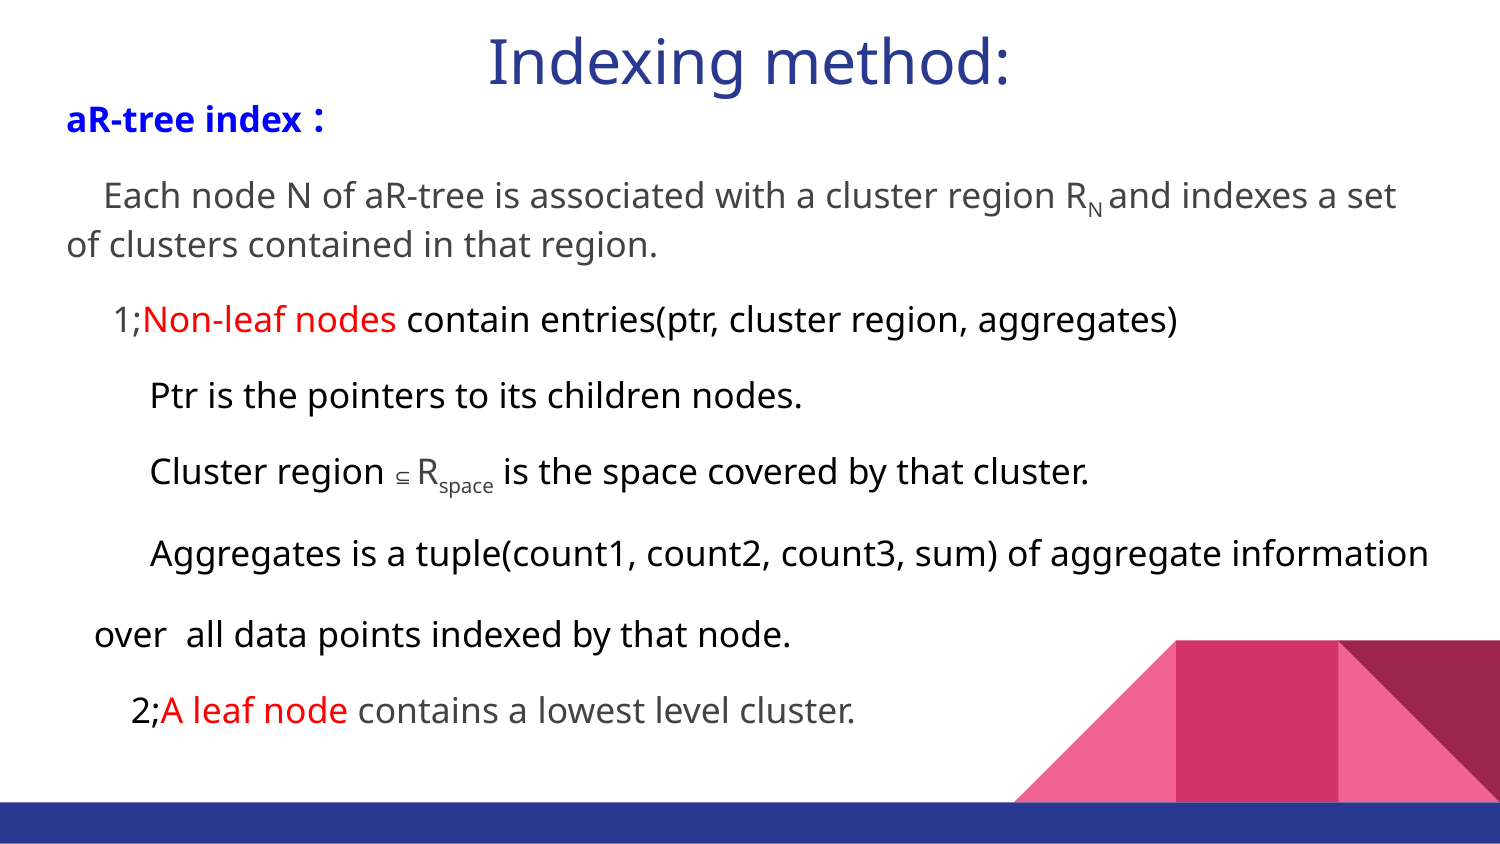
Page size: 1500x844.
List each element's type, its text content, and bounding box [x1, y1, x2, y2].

list aR-tree index： Each node N of aR-tree is associated with a cluster region RN and indexes a set of clusters contained in that region. 1;Non-leaf nodes contain entries(ptr, cluster region, aggregates) Ptr is the pointers to its children nodes. Cluster region ⊆ Rspace is the space covered by that cluster. Aggregates is a tuple(count1, count2, count3, sum) of aggregate information over all data points indexed by that node. 2;A leaf node contains a lowest level cluster. [51, 82, 1449, 714]
title Indexing method: [51, 7, 1449, 82]
